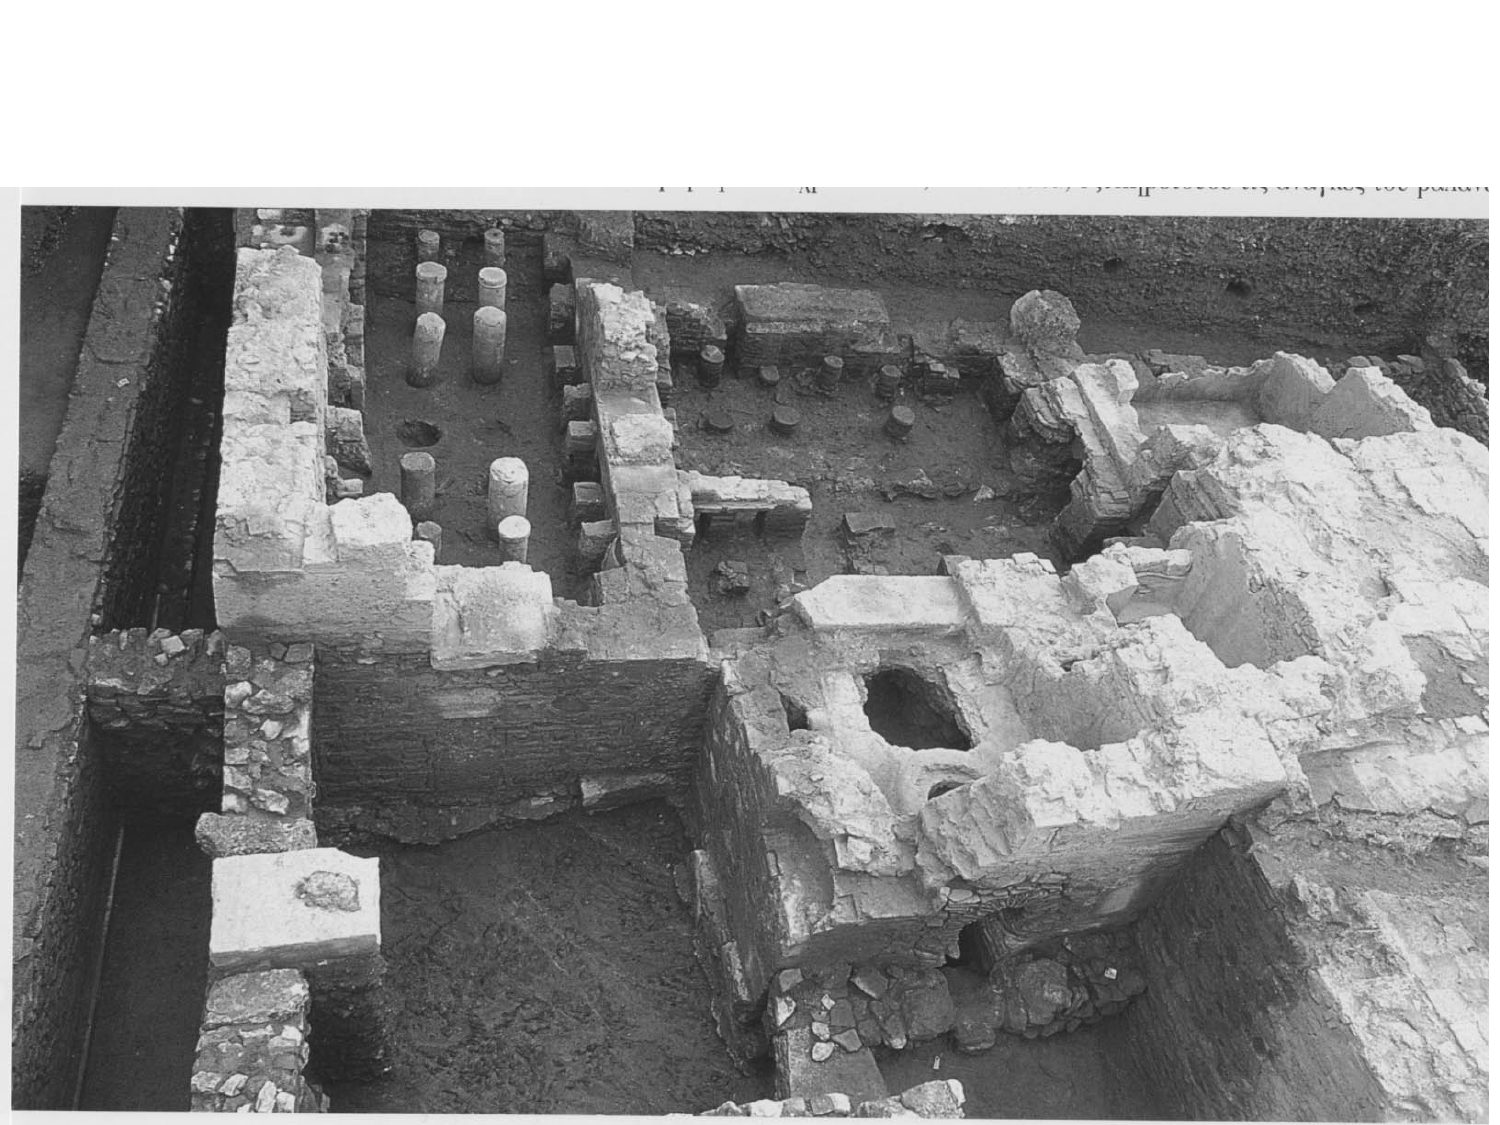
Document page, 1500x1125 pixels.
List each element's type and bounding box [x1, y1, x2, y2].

picture [0, 187, 1489, 1125]
